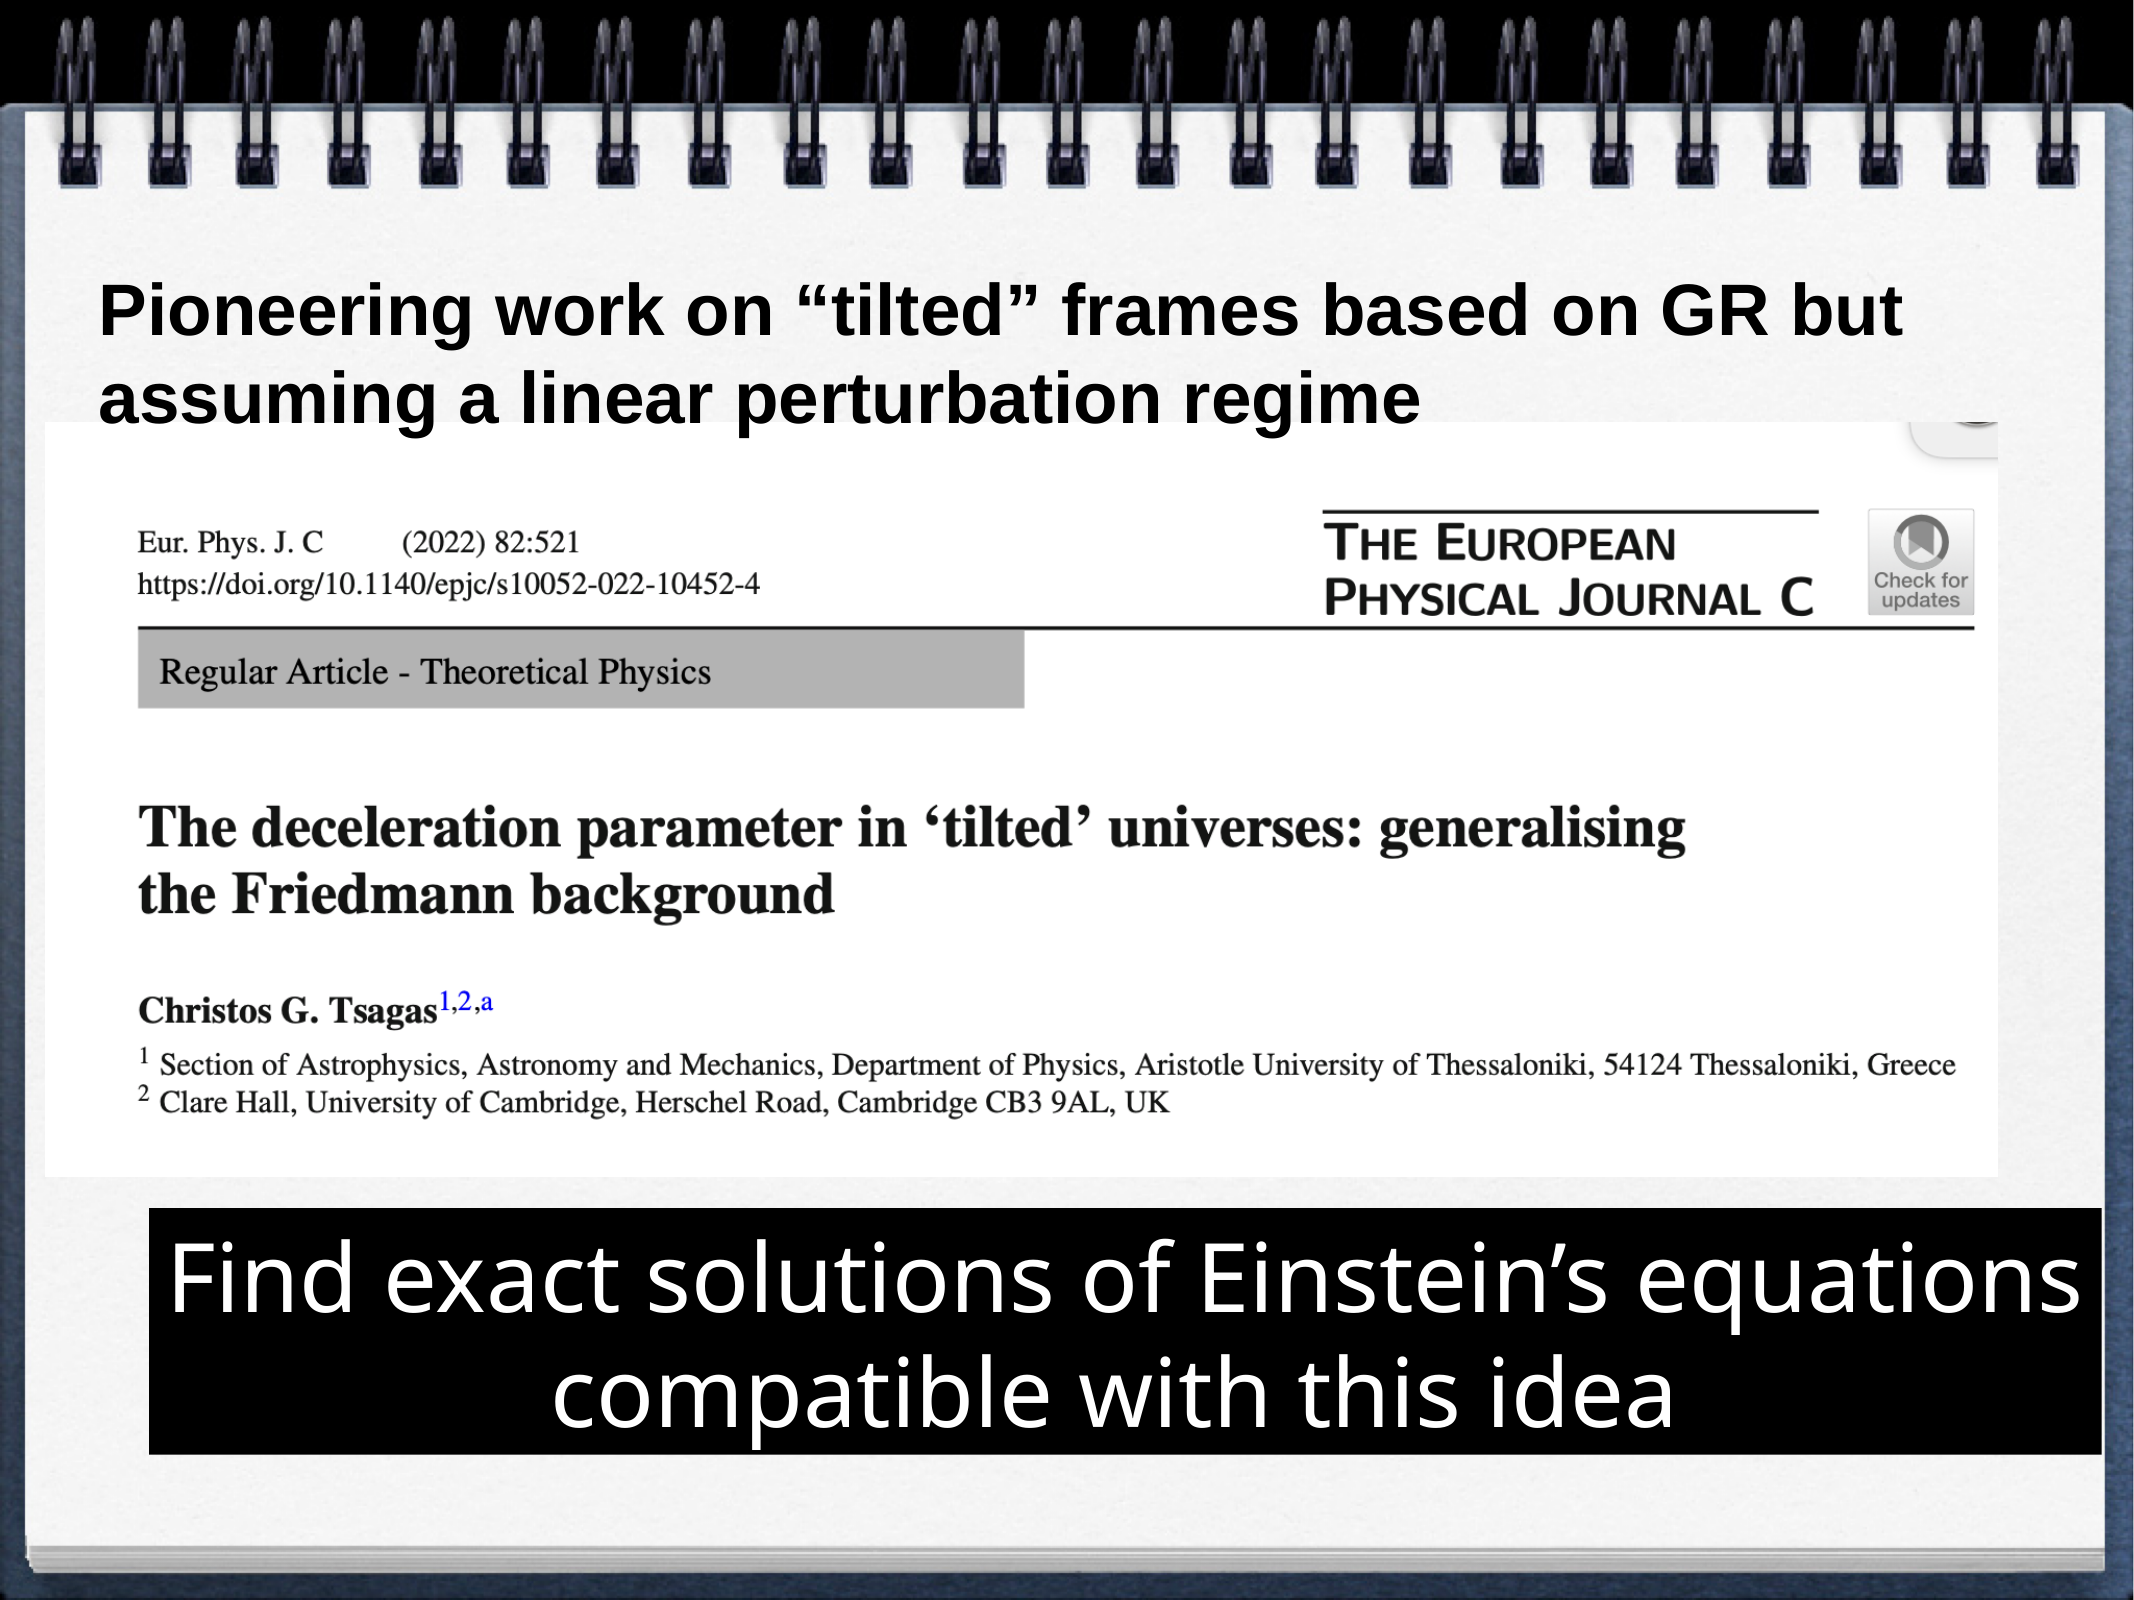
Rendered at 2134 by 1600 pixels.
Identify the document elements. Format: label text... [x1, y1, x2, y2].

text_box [45, 254, 2043, 1178]
text_box Find exact solutions of Einstein’s equations compatible with this idea [149, 1208, 2102, 1455]
picture [0, 0, 2134, 1600]
